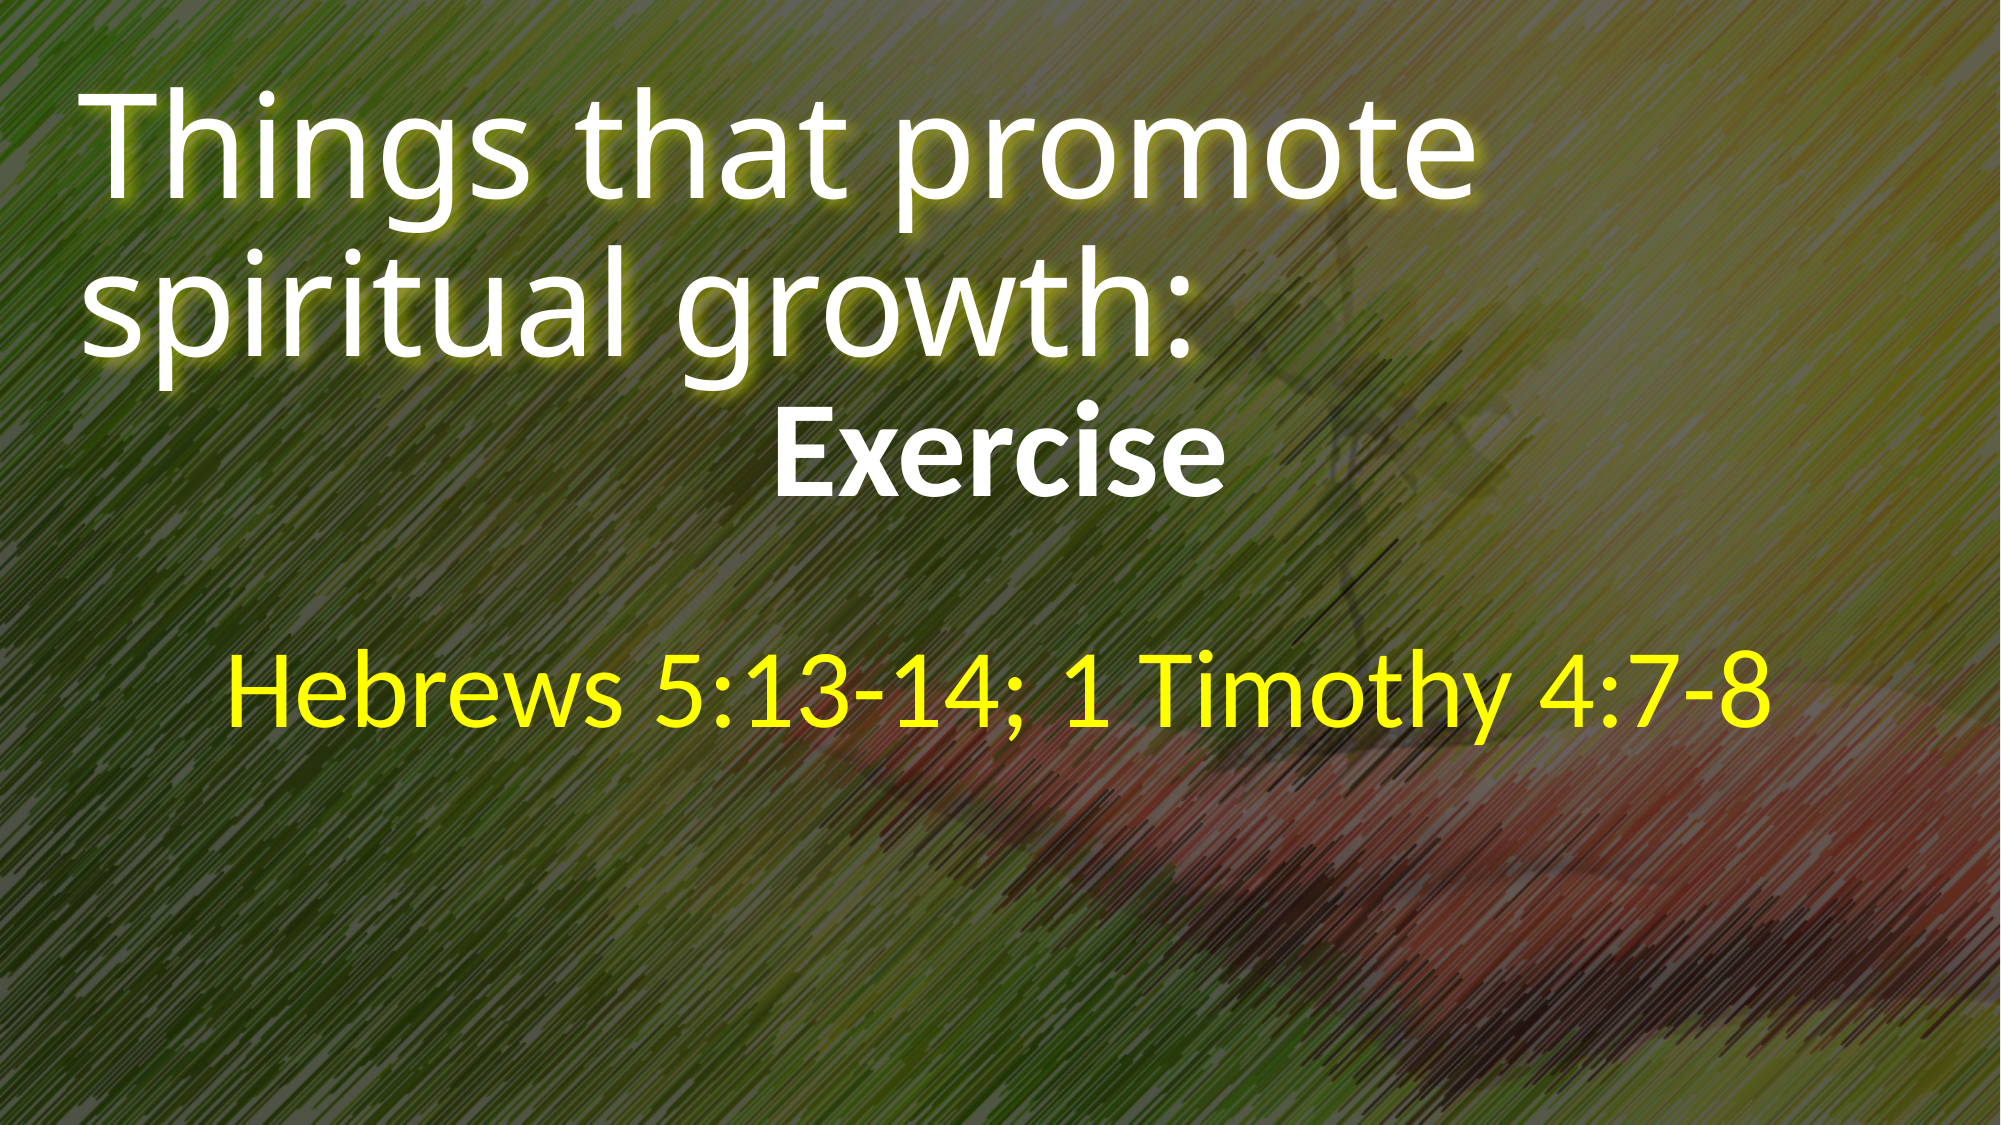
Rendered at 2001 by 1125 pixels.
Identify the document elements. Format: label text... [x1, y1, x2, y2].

subtitle Exercise Hebrews 5:13-14; 1 Timothy 4:7-8 [62, 370, 1938, 1008]
picture [0, 0, 2001, 1125]
title Things that promote spiritual growth: [62, 65, 1938, 305]
